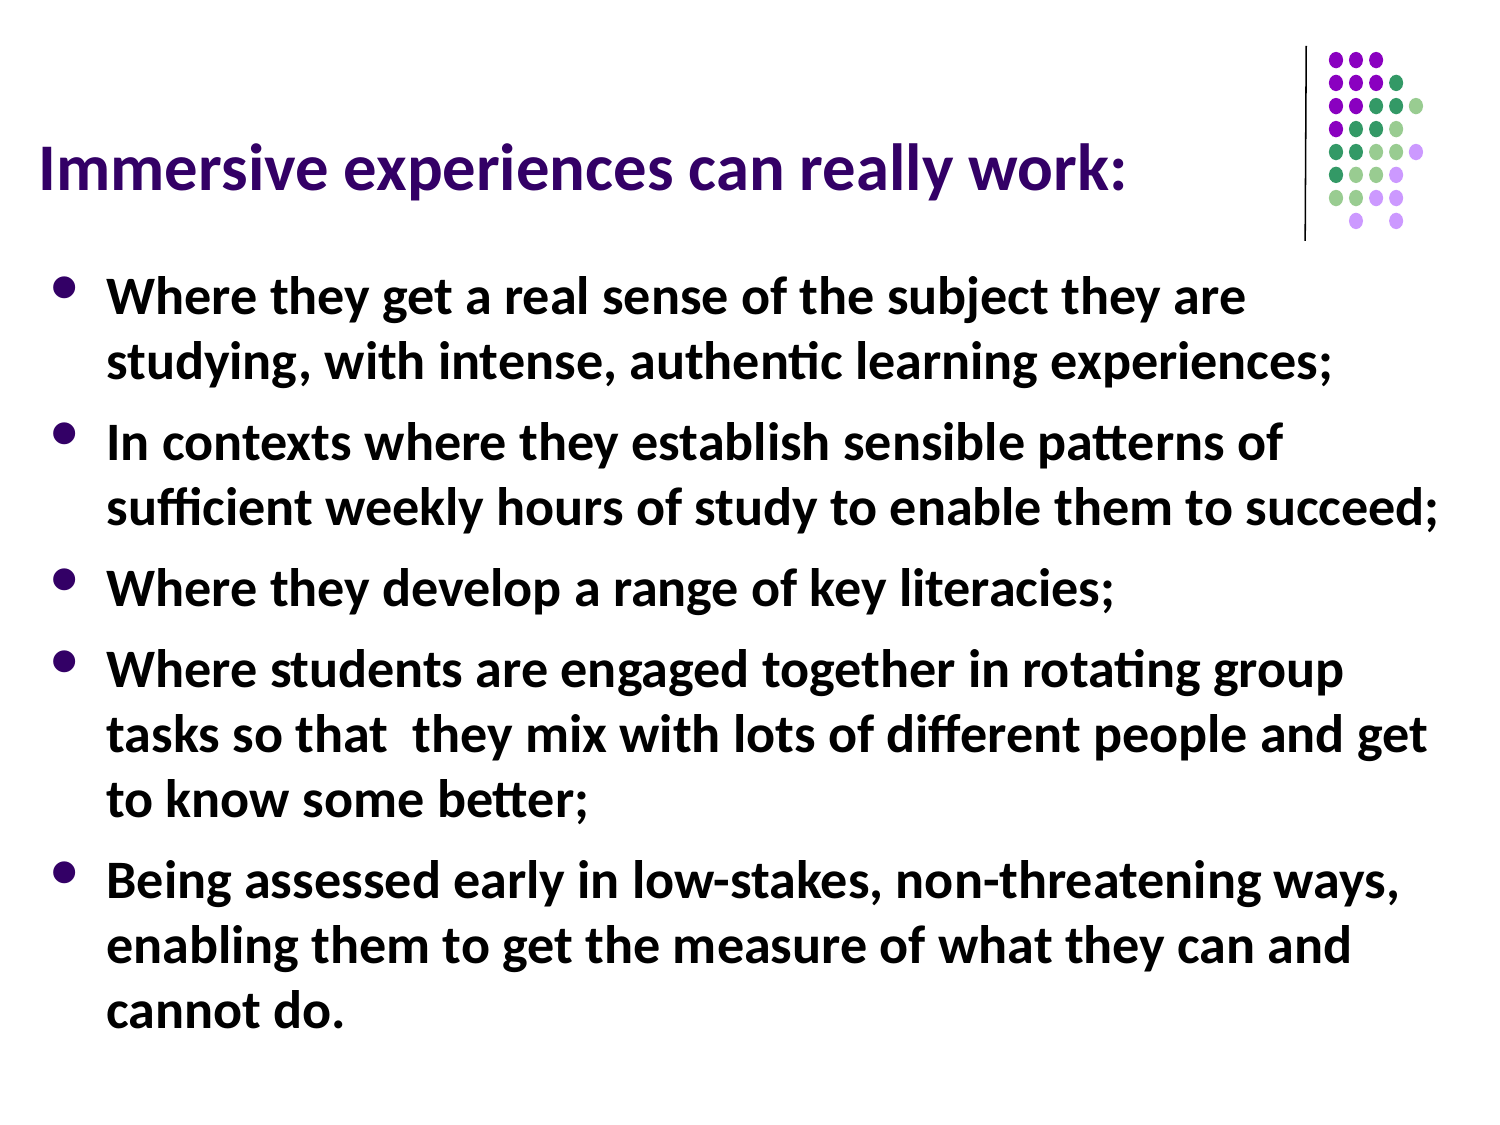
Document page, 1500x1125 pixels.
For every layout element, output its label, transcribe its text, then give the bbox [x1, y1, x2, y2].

list Where they get a real sense of the subject they are studying, with intense, authentic learning experiences; In contexts where they establish sensible patterns of sufficient weekly hours of study to enable them to succeed; Where they develop a range of key literacies; Where students are engaged together in rotating group tasks so that they mix with lots of different people and get to know some better; Being assessed early in low-stakes, non-threatening ways, enabling them to get the measure of what they can and cannot do. [35, 252, 1465, 1039]
title Immersive experiences can really work: [23, 35, 1278, 212]
